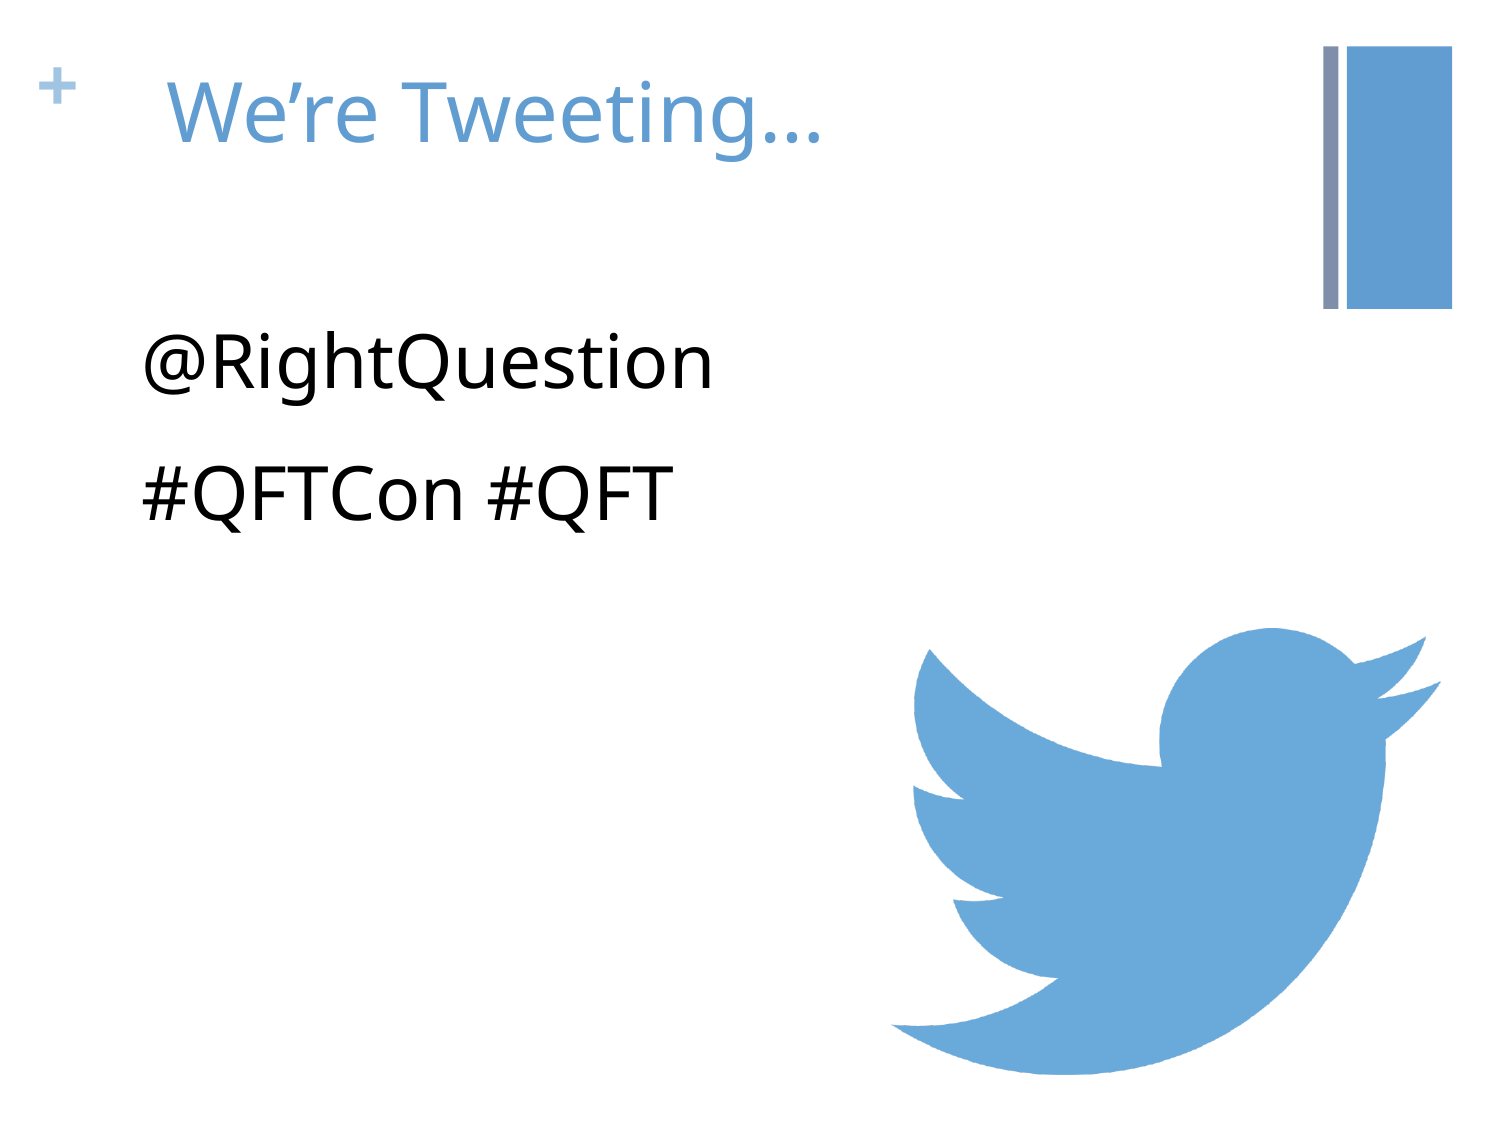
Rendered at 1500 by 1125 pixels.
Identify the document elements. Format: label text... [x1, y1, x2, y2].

picture [891, 627, 1442, 1075]
title We’re Tweeting… [151, 51, 1392, 234]
text_box @RightQuestion #QFTCon #QFT [127, 234, 1482, 1075]
